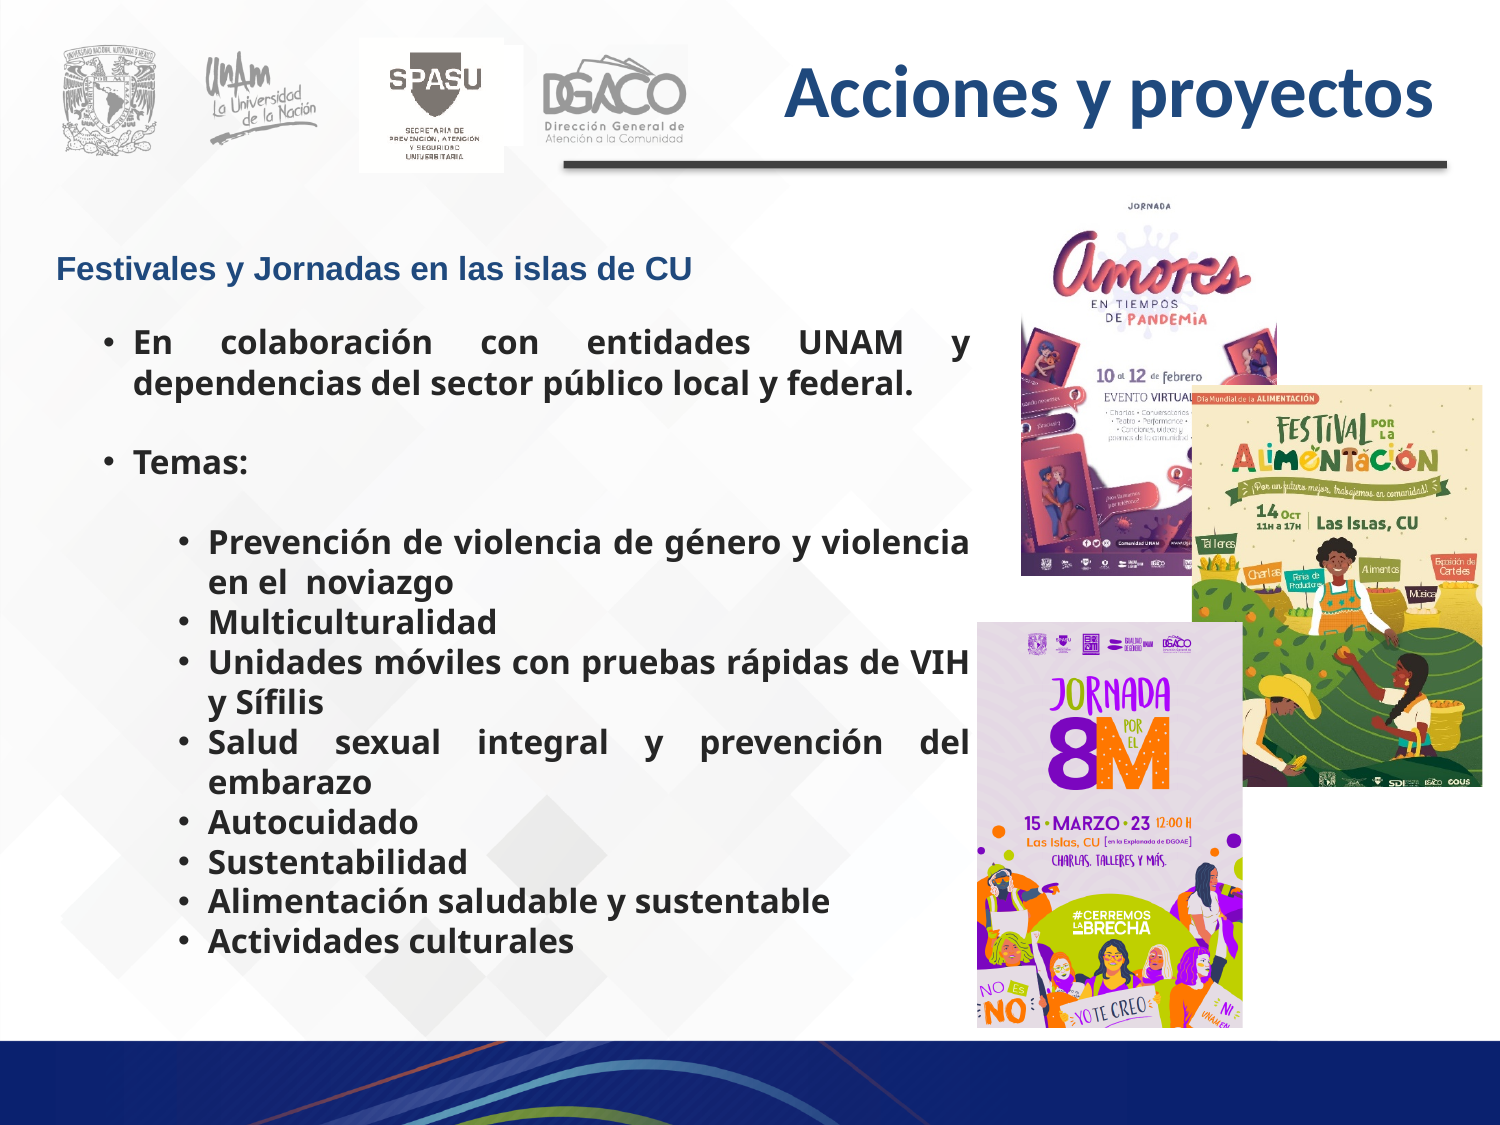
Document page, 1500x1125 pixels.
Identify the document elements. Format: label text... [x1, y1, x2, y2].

text_box En colaboración con entidades UNAM y dependencias del sector público local y federal. Temas: Prevención de violencia de género y violencia en el noviazgo Multiculturalidad Unidades móviles con pruebas rápidas de VIH y Sífilis Salud sexual integral y prevención del embarazo Autocuidado Sustentabilidad Alimentación saludable y sustentable Actividades culturales [88, 314, 987, 1008]
text_box Acciones y proyectos [312, 35, 1450, 173]
picture [0, 0, 1500, 1125]
text_box Festivales y Jornadas en las islas de CU [41, 219, 975, 295]
